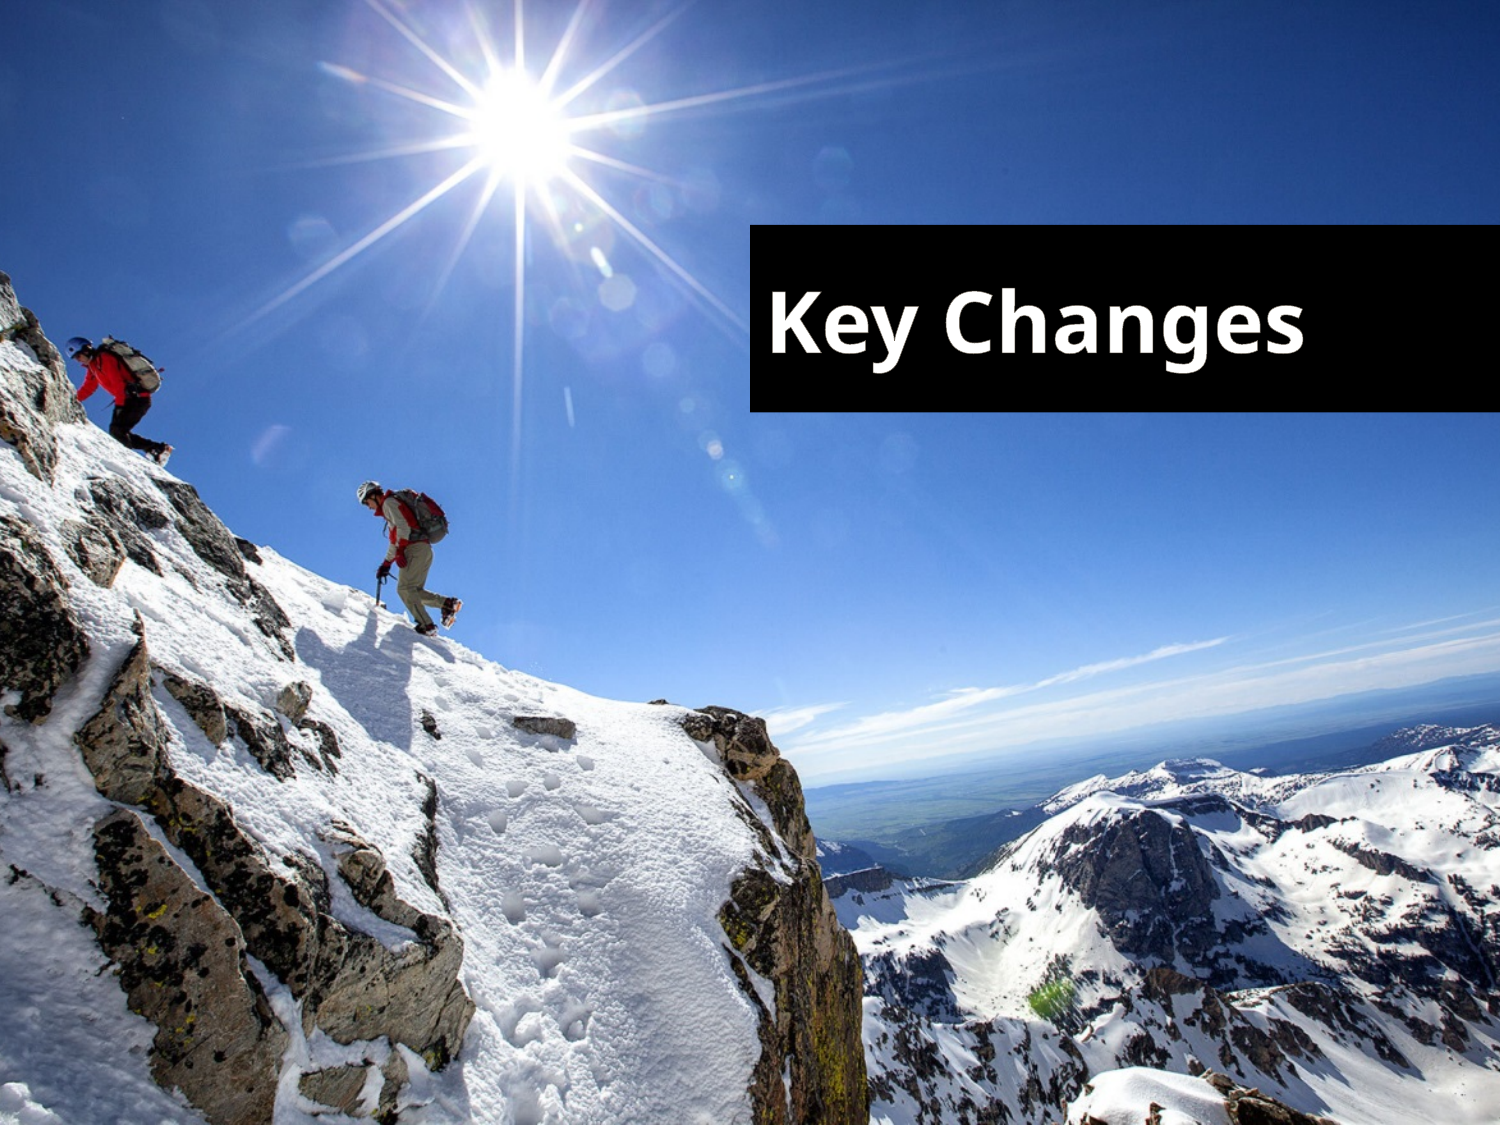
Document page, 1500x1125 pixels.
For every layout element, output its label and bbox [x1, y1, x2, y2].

list [0, 0, 1500, 1125]
